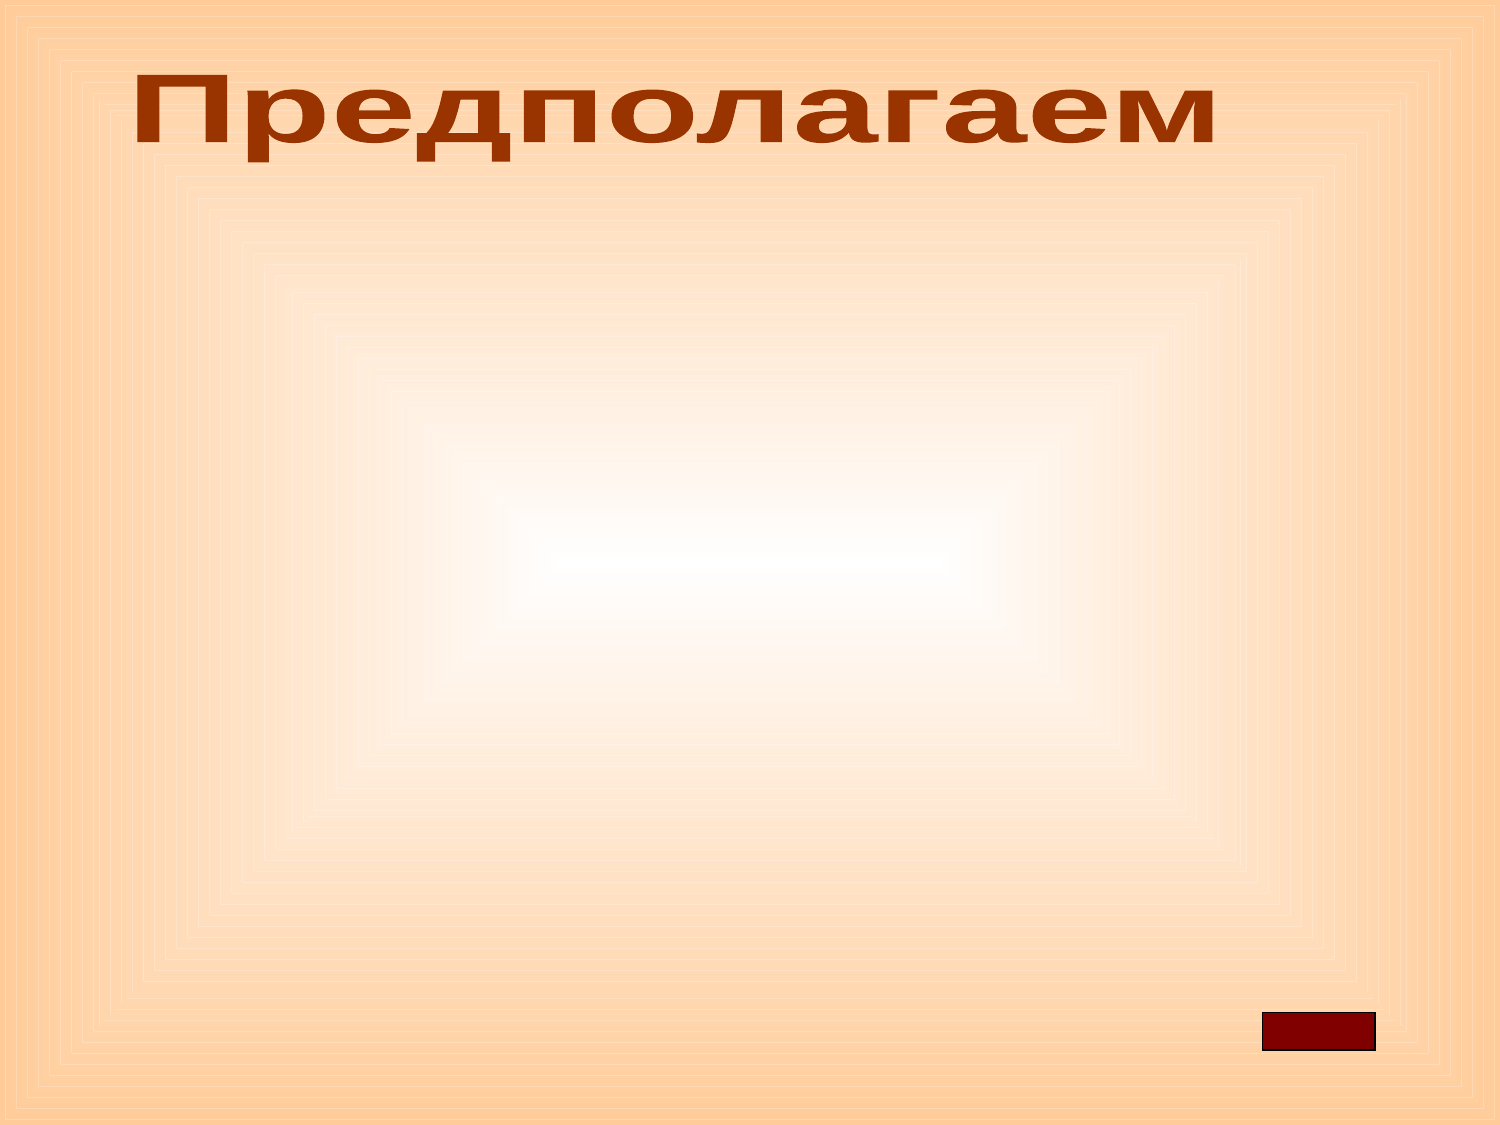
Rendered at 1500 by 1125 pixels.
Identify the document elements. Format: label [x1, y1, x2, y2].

text_box [1262, 1012, 1375, 1050]
list [0, 0, 1500, 1125]
